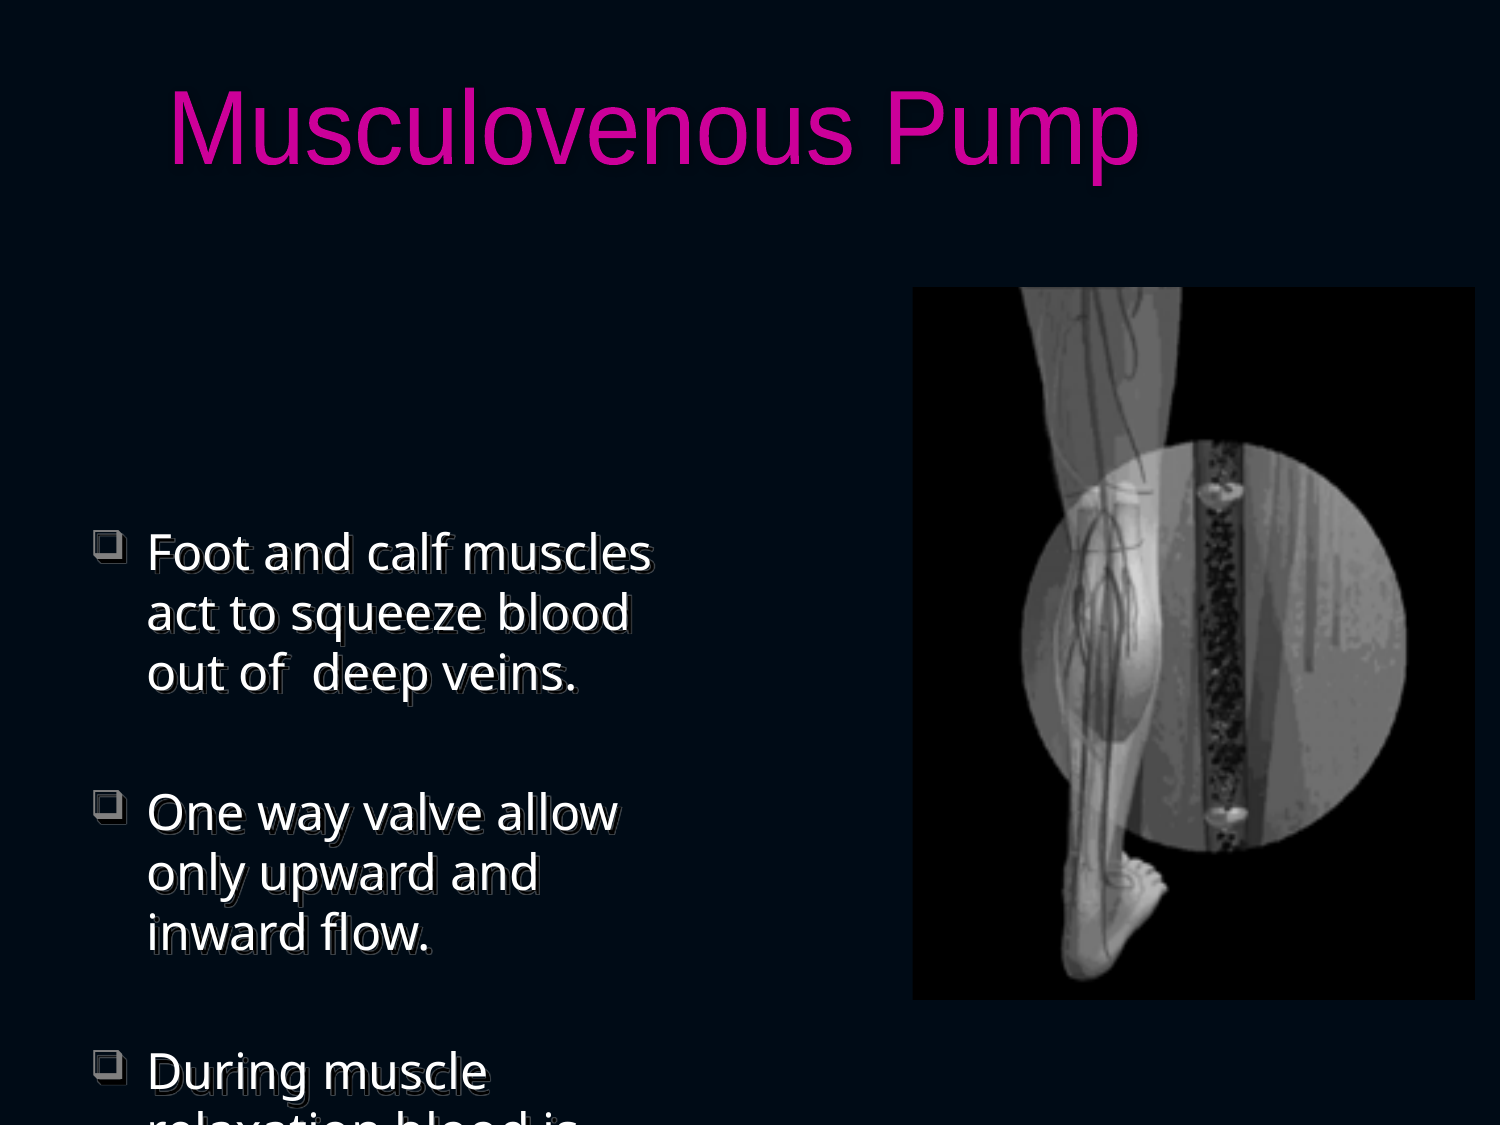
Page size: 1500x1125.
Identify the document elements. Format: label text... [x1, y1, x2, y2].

list Foot and calf muscles act to squeeze blood out of deep veins. One way valve allow only upward and inward flow. During muscle relaxation blood is drawn inward thru perforating veins. [74, 262, 726, 1006]
picture [912, 287, 1476, 1001]
